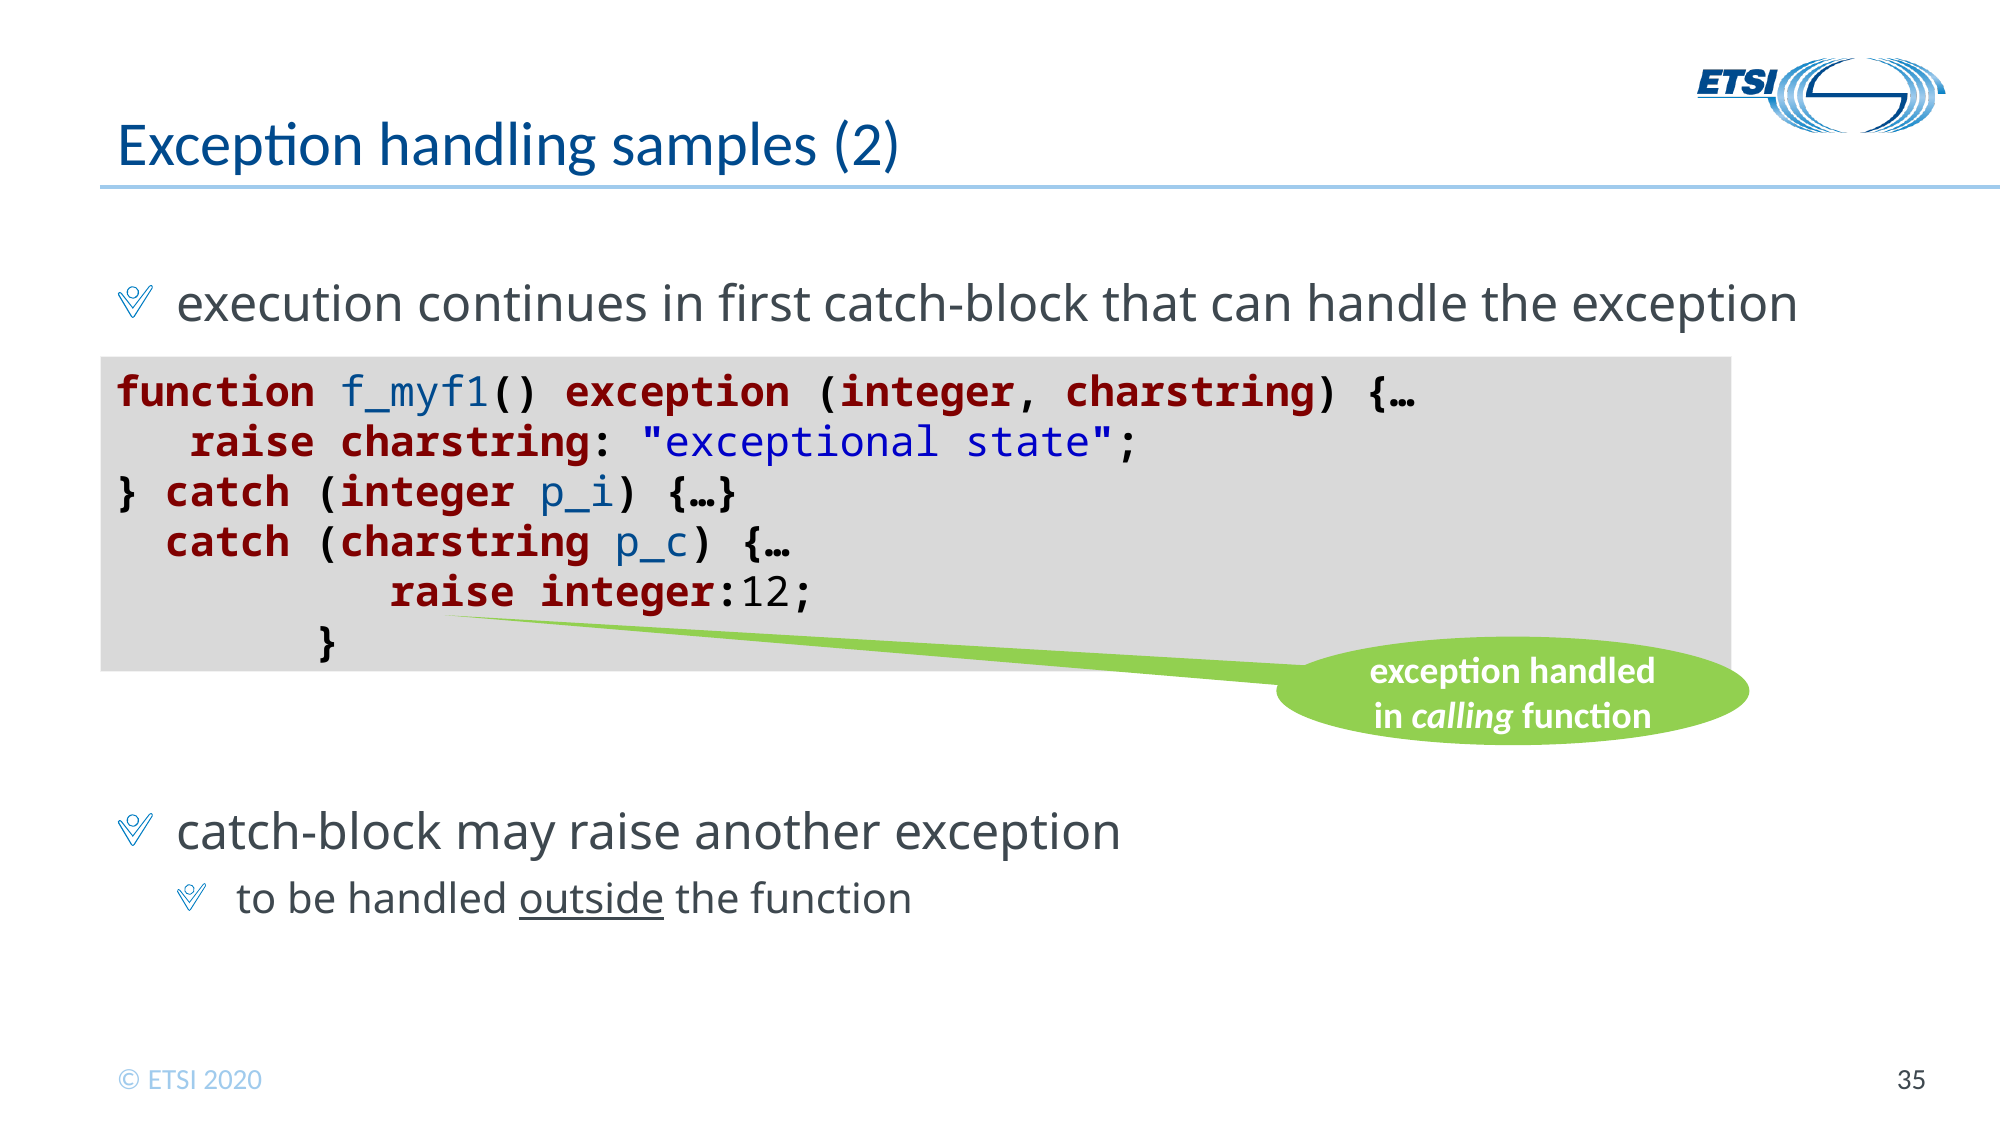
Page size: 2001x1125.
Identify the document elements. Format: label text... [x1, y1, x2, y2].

list execution continues in first catch-block that can handle the exception catch-block may raise another exception to be handled outside the function [100, 262, 1942, 1031]
text_box exception handled in calling function [444, 614, 1751, 747]
text_box function f_myf1() exception (integer, charstring) {… raise charstring: "exceptional state"; } catch (integer p_i) {…} catch (charstring p_c) {… raise integer:12; } [100, 356, 1732, 672]
title Exception handling samples (2) [100, 45, 1663, 188]
picture [1697, 58, 1946, 138]
